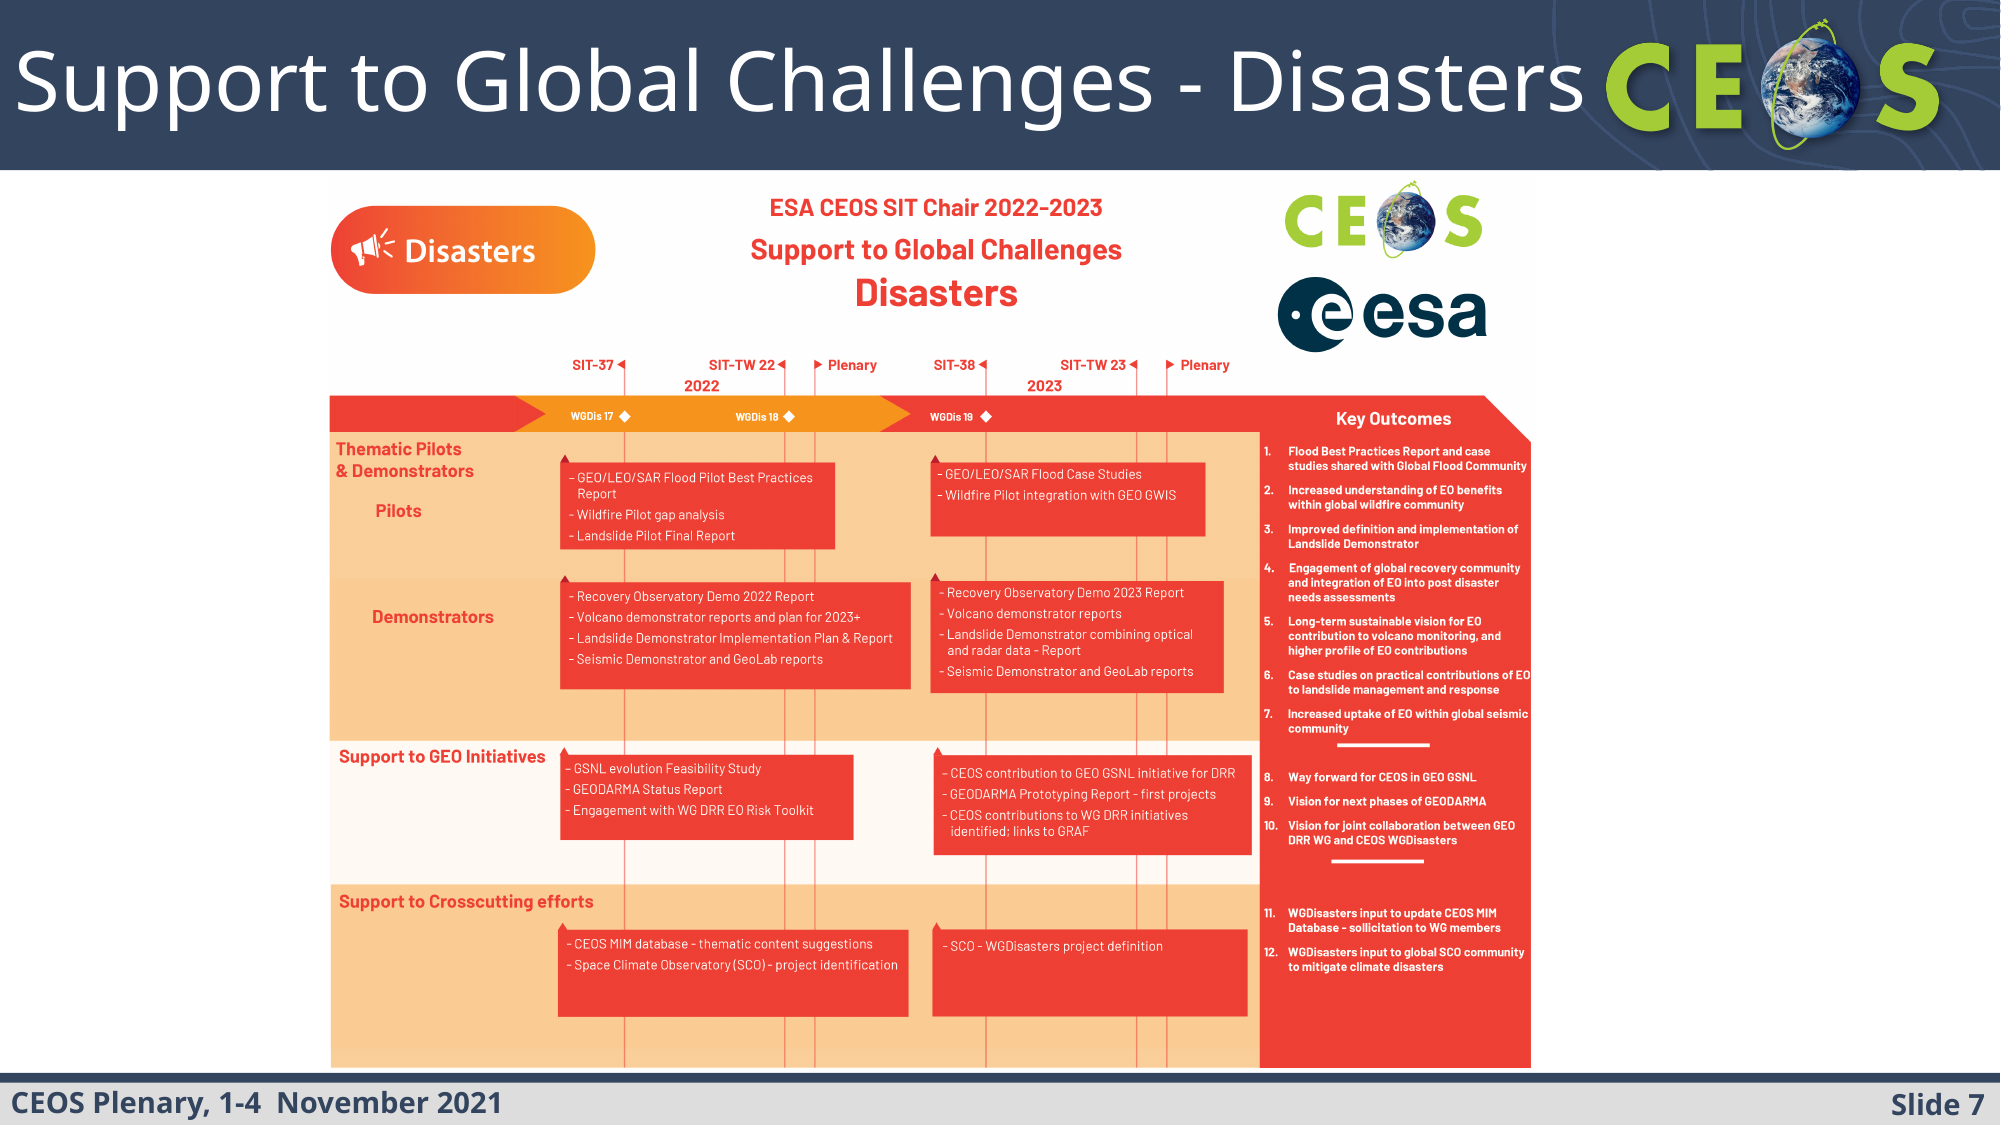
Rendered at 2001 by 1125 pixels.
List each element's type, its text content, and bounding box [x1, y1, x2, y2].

title Support to Global Challenges - Disasters [0, 31, 1638, 160]
picture [329, 177, 1536, 1070]
picture [1606, 18, 1939, 150]
